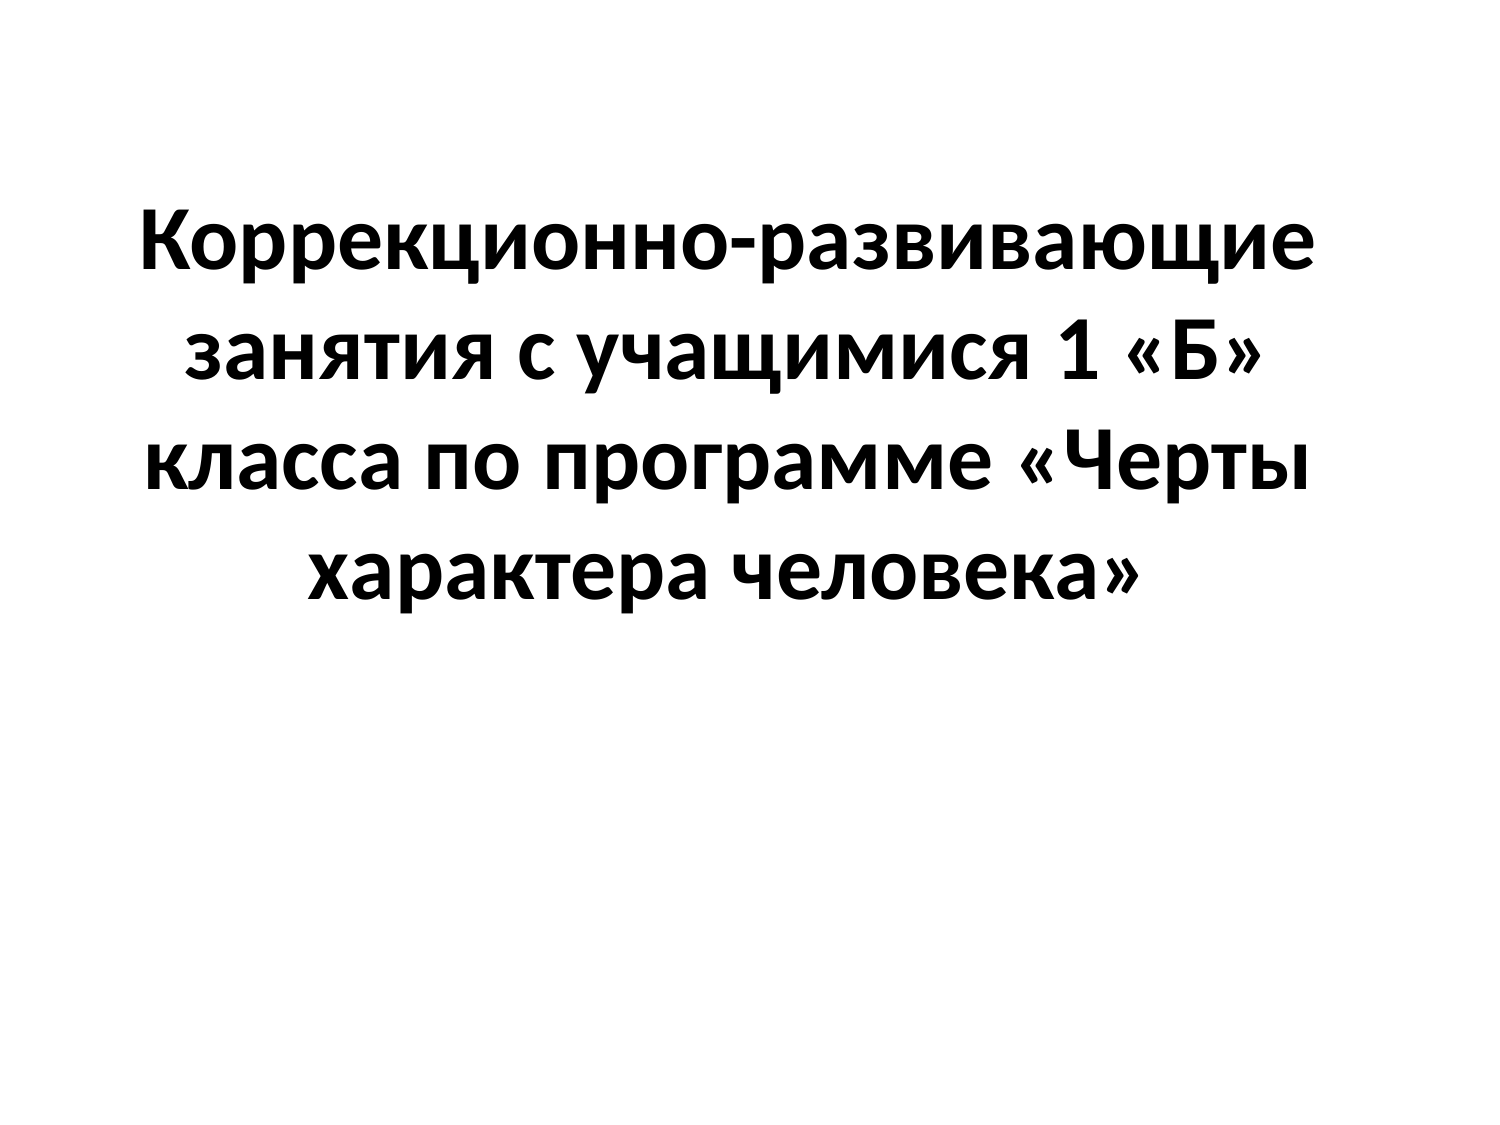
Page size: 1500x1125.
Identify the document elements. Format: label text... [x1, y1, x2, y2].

title Коррекционно-развивающие занятия с учащимися 1 «Б» класса по программе «Черты характера человека» [75, 45, 1383, 750]
